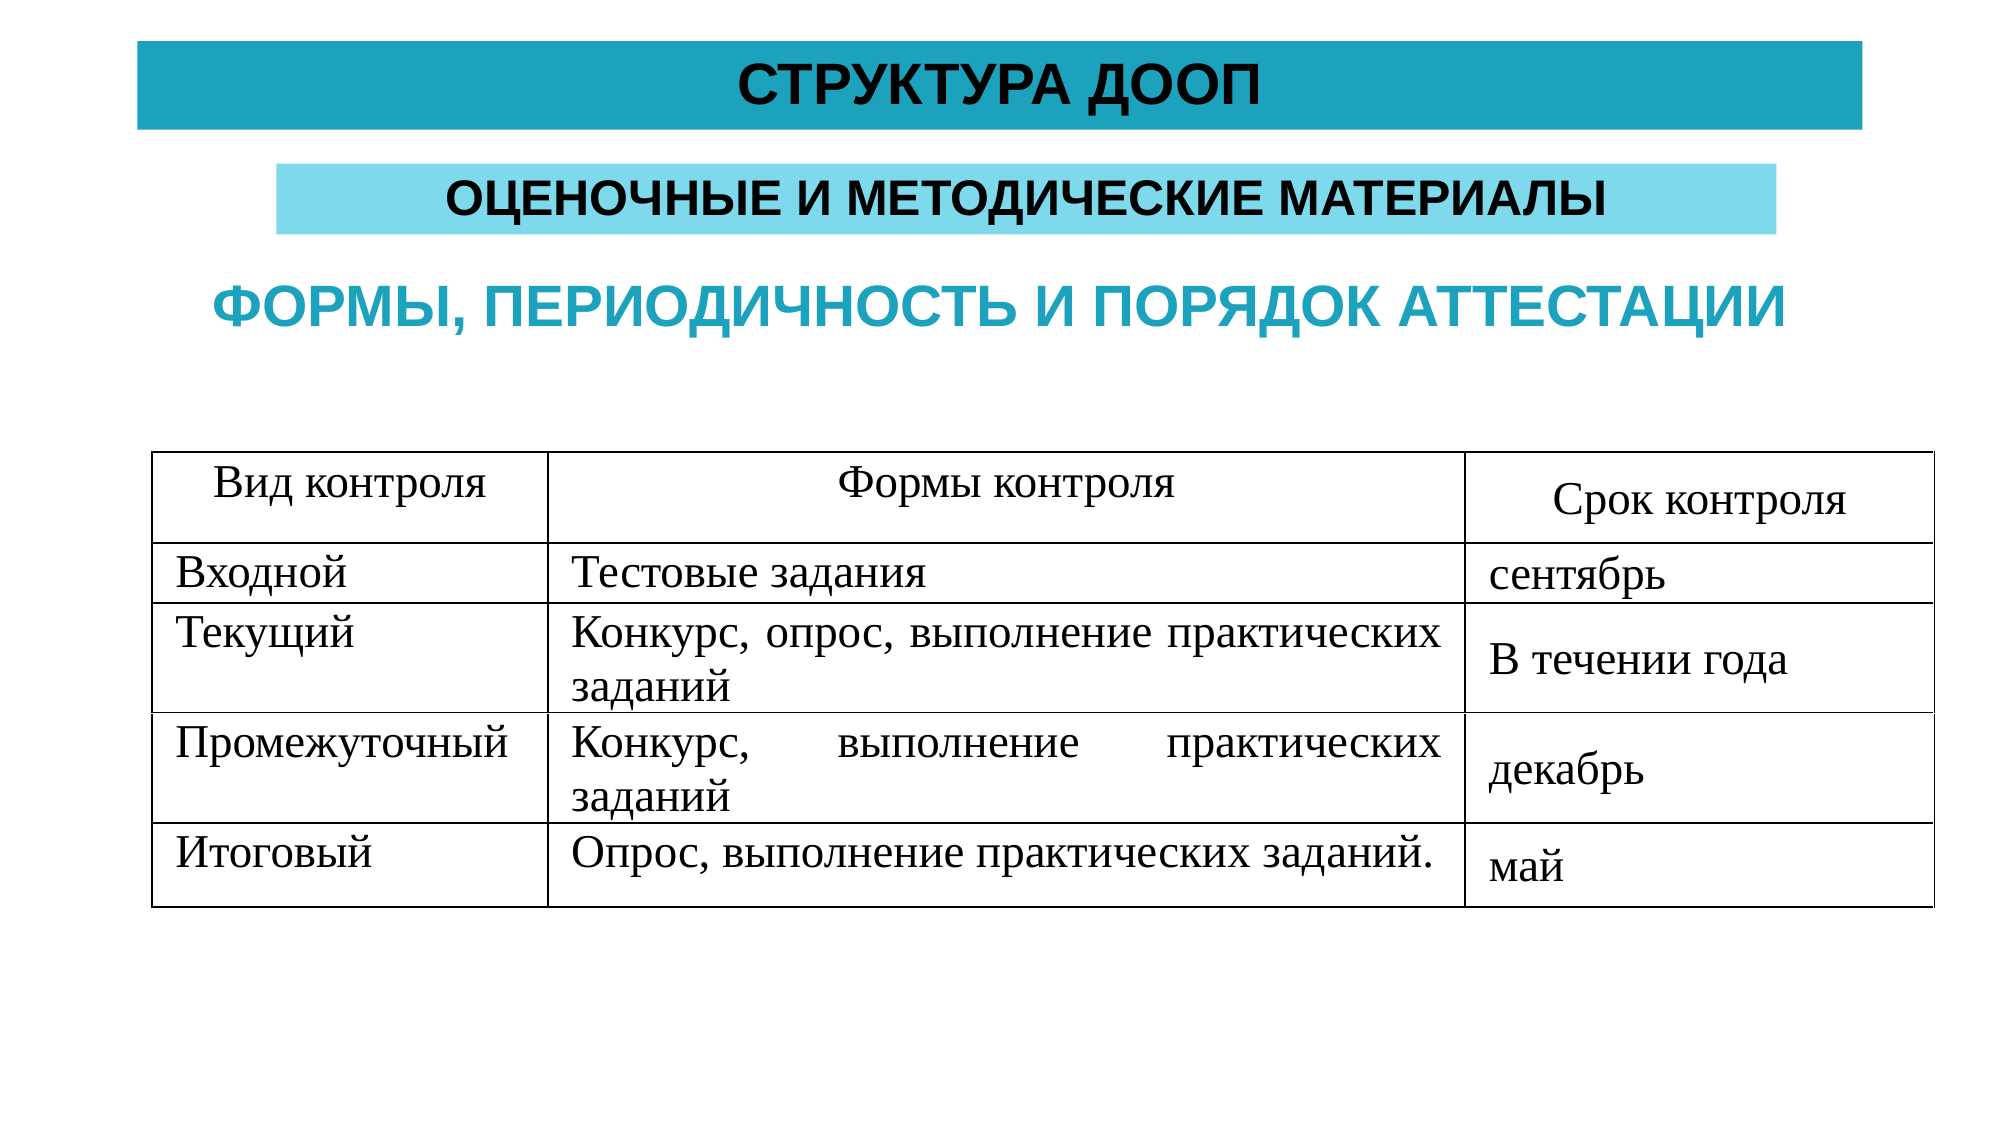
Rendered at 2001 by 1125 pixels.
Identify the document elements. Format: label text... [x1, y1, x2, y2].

text_box ОЦЕНОЧНЫЕ И МЕТОДИЧЕСКИЕ МАТЕРИАЛЫ [276, 163, 1777, 235]
list ФОРМЫ, ПЕРИОДИЧНОСТЬ И ПОРЯДОК АТТЕСТАЦИИ [137, 268, 1863, 982]
picture [150, 451, 1979, 996]
text_box СТРУКТУРА ДООП [137, 41, 1863, 130]
